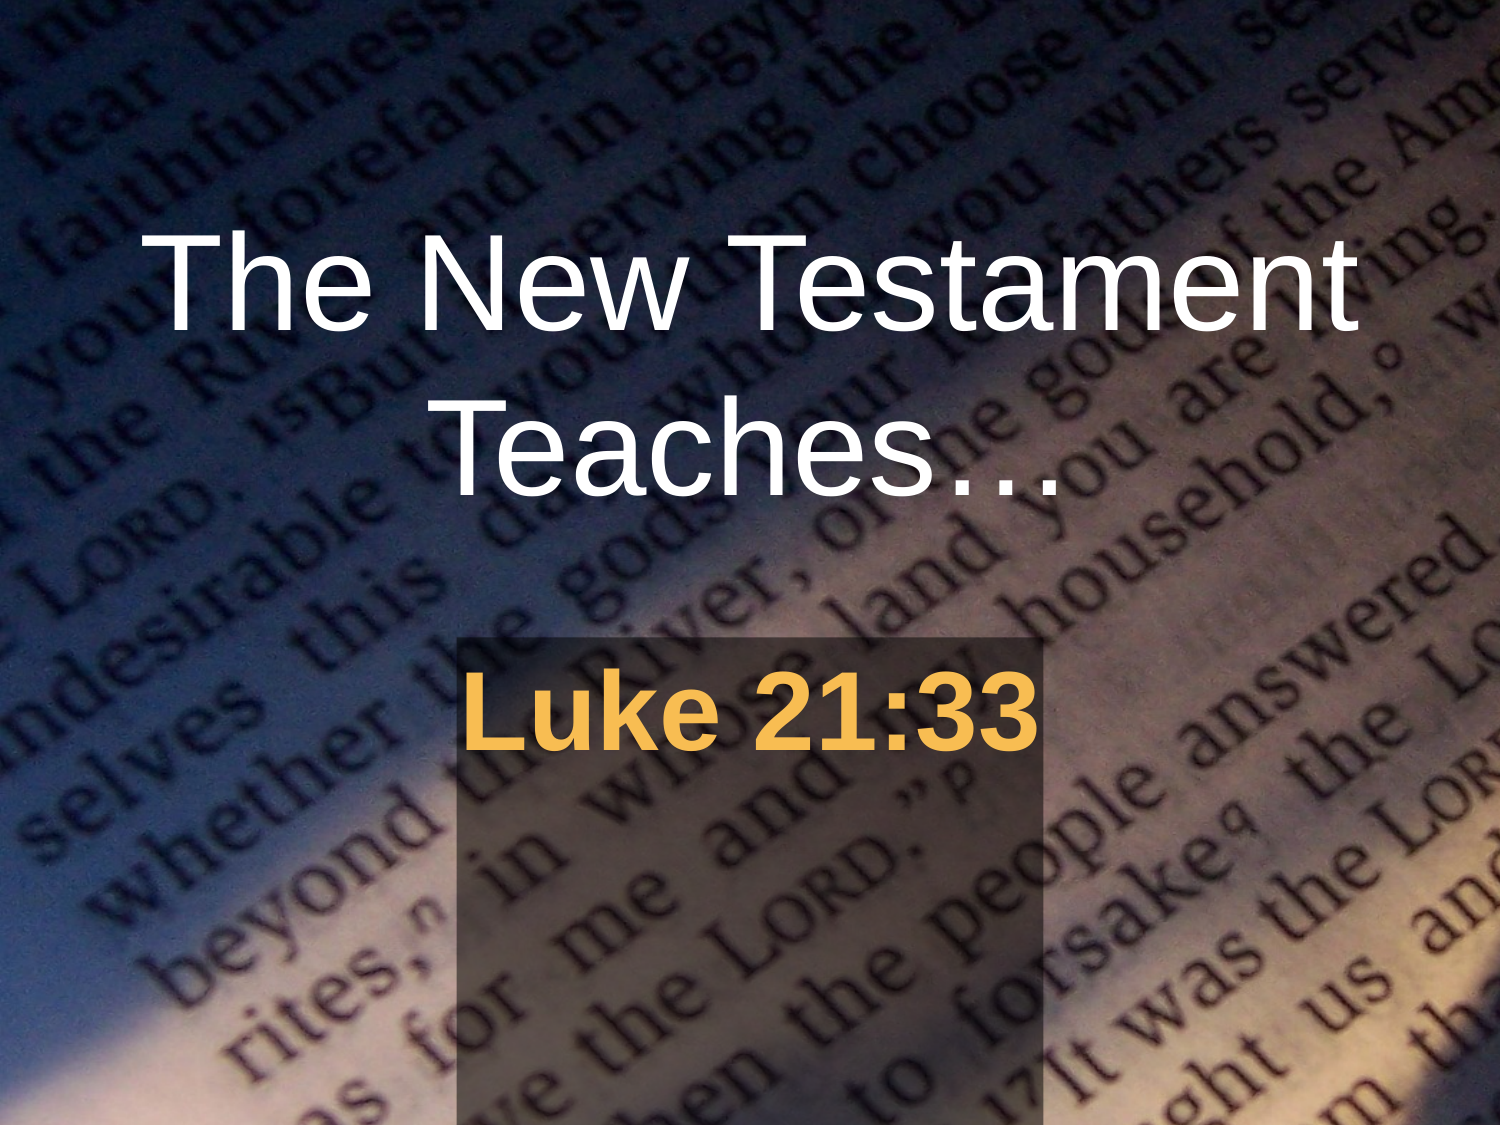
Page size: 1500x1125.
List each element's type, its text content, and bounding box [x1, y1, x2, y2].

picture [0, 0, 1500, 1125]
title The New Testament Teaches… [112, 124, 1388, 591]
subtitle Luke 21:33 [456, 637, 1044, 1125]
